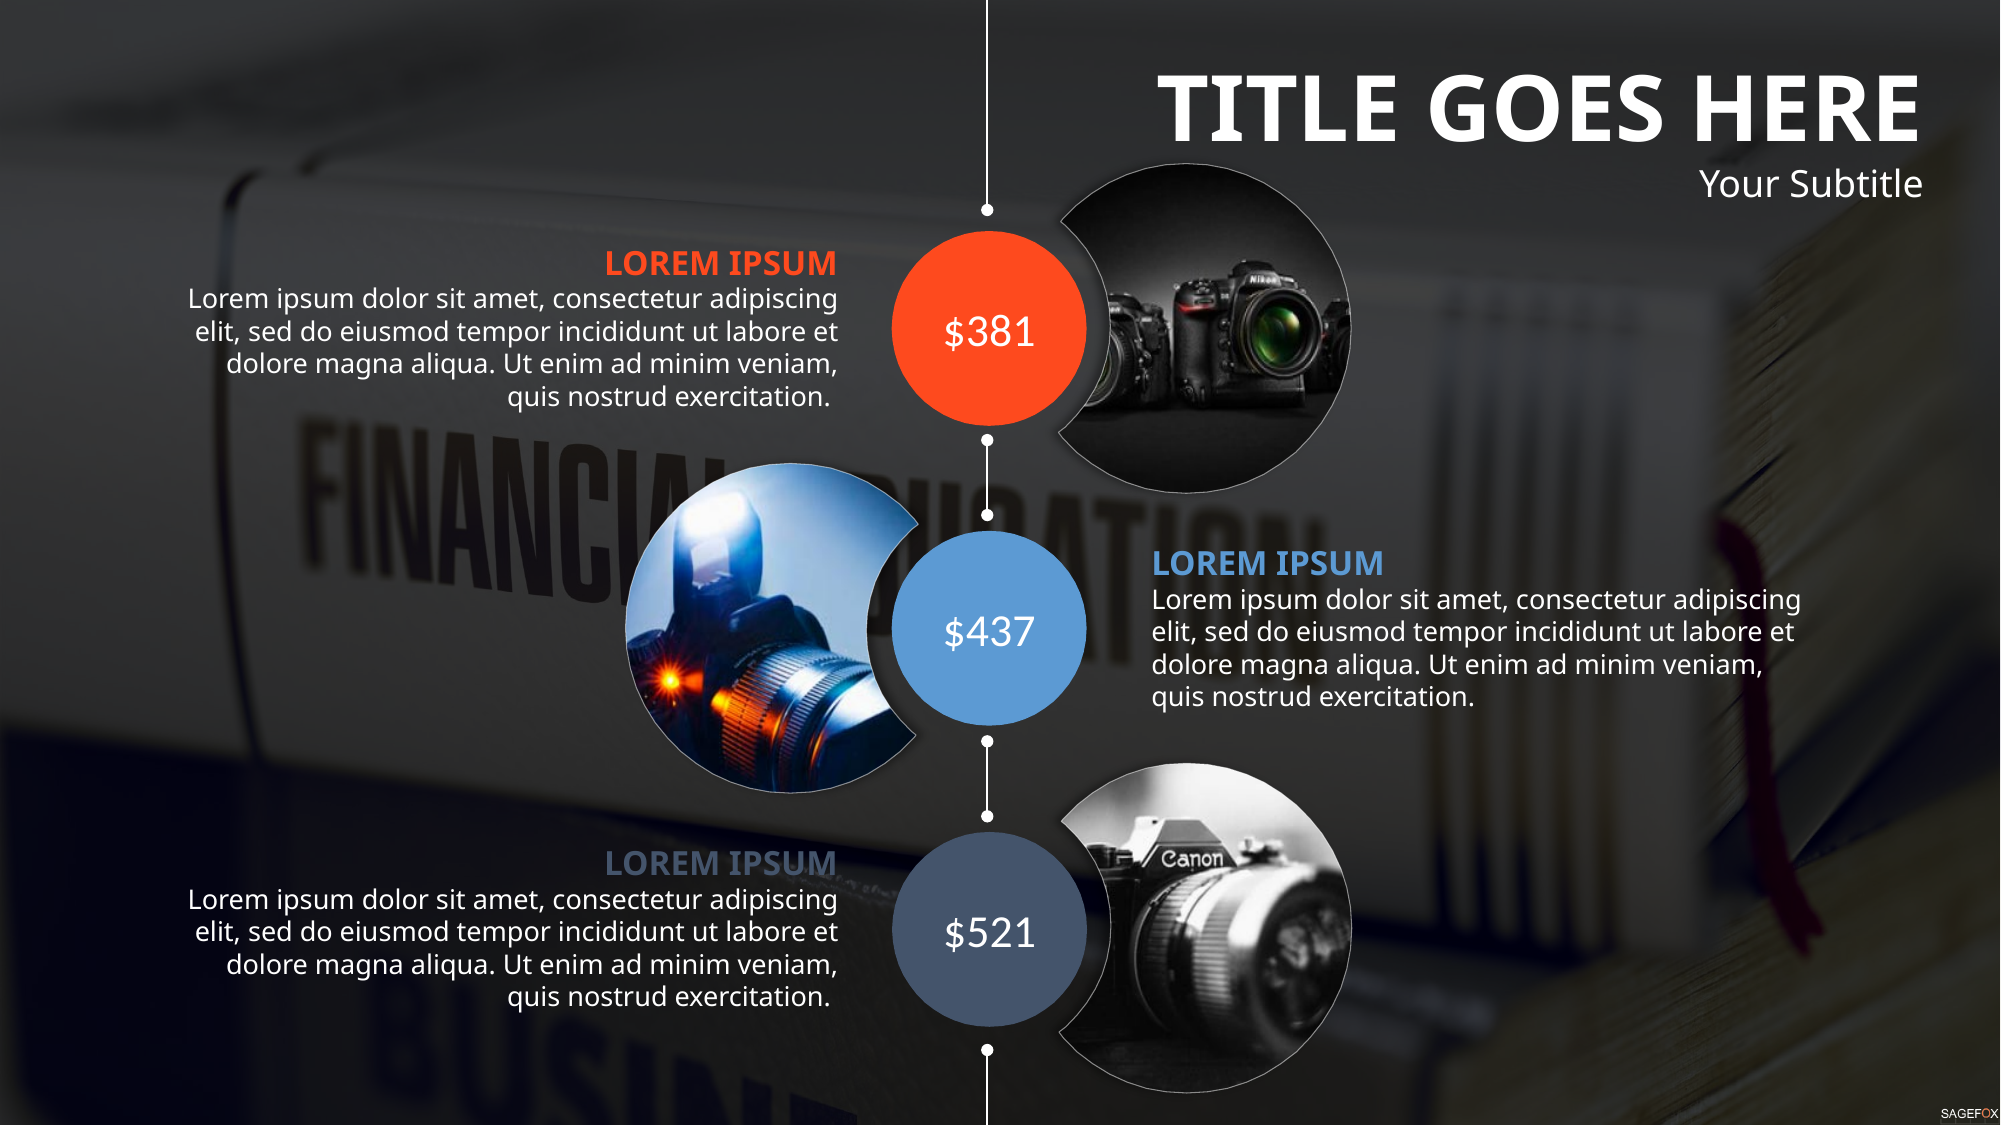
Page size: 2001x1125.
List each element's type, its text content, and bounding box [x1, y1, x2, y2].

text_box [1058, 763, 1352, 1093]
text_box LOREM IPSUM Lorem ipsum dolor sit amet, consectetur adipiscing elit, sed do eiusmod tempor incididunt ut labore et dolore magna aliqua. Ut enim ad minim veniam, quis nostrud exercitation. [1141, 537, 1826, 718]
text_box LOREM IPSUM Lorem ipsum dolor sit amet, consectetur adipiscing elit, sed do eiusmod tempor incididunt ut labore et dolore magna aliqua. Ut enim ad minim veniam, quis nostrud exercitation. [163, 837, 848, 1017]
text_box [1058, 212, 1352, 494]
text_box $437 [891, 530, 1087, 726]
text_box $381 [891, 231, 1087, 426]
text_box [625, 463, 919, 794]
text_box TITLE GOES HERE Your Subtitle [1035, 42, 1939, 212]
text_box LOREM IPSUM Lorem ipsum dolor sit amet, consectetur adipiscing elit, sed do eiusmod tempor incididunt ut labore et dolore magna aliqua. Ut enim ad minim veniam, quis nostrud exercitation. [163, 236, 848, 417]
picture [0, 0, 2001, 1125]
text_box $521 [892, 831, 1088, 1027]
